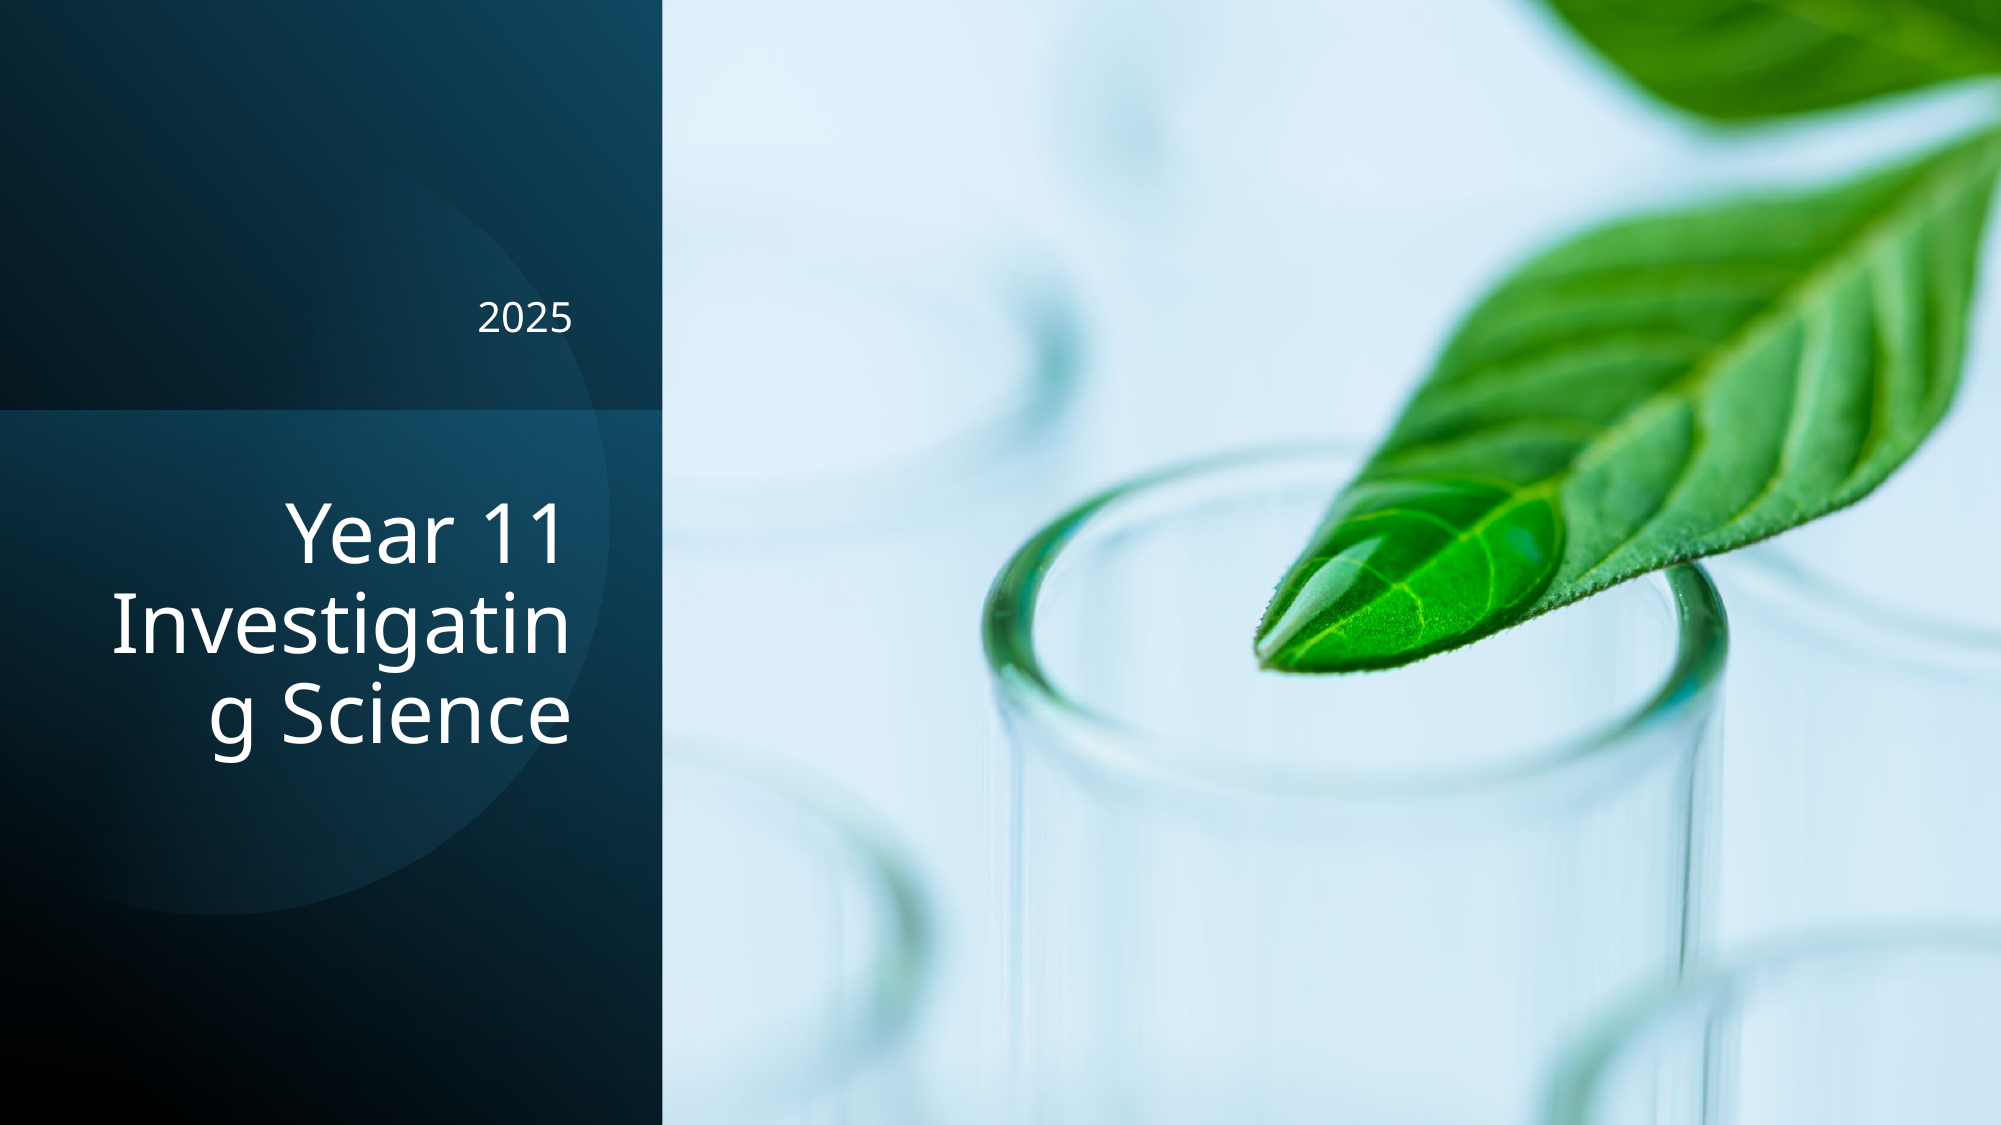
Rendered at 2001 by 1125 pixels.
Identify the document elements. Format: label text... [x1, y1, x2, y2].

text_box [0, 409, 661, 1125]
title Year 11 Investigating Science [87, 484, 589, 1064]
subtitle 2025 [127, 122, 589, 349]
text_box [0, 0, 661, 409]
text_box [0, 134, 610, 896]
picture [661, 0, 2001, 1125]
